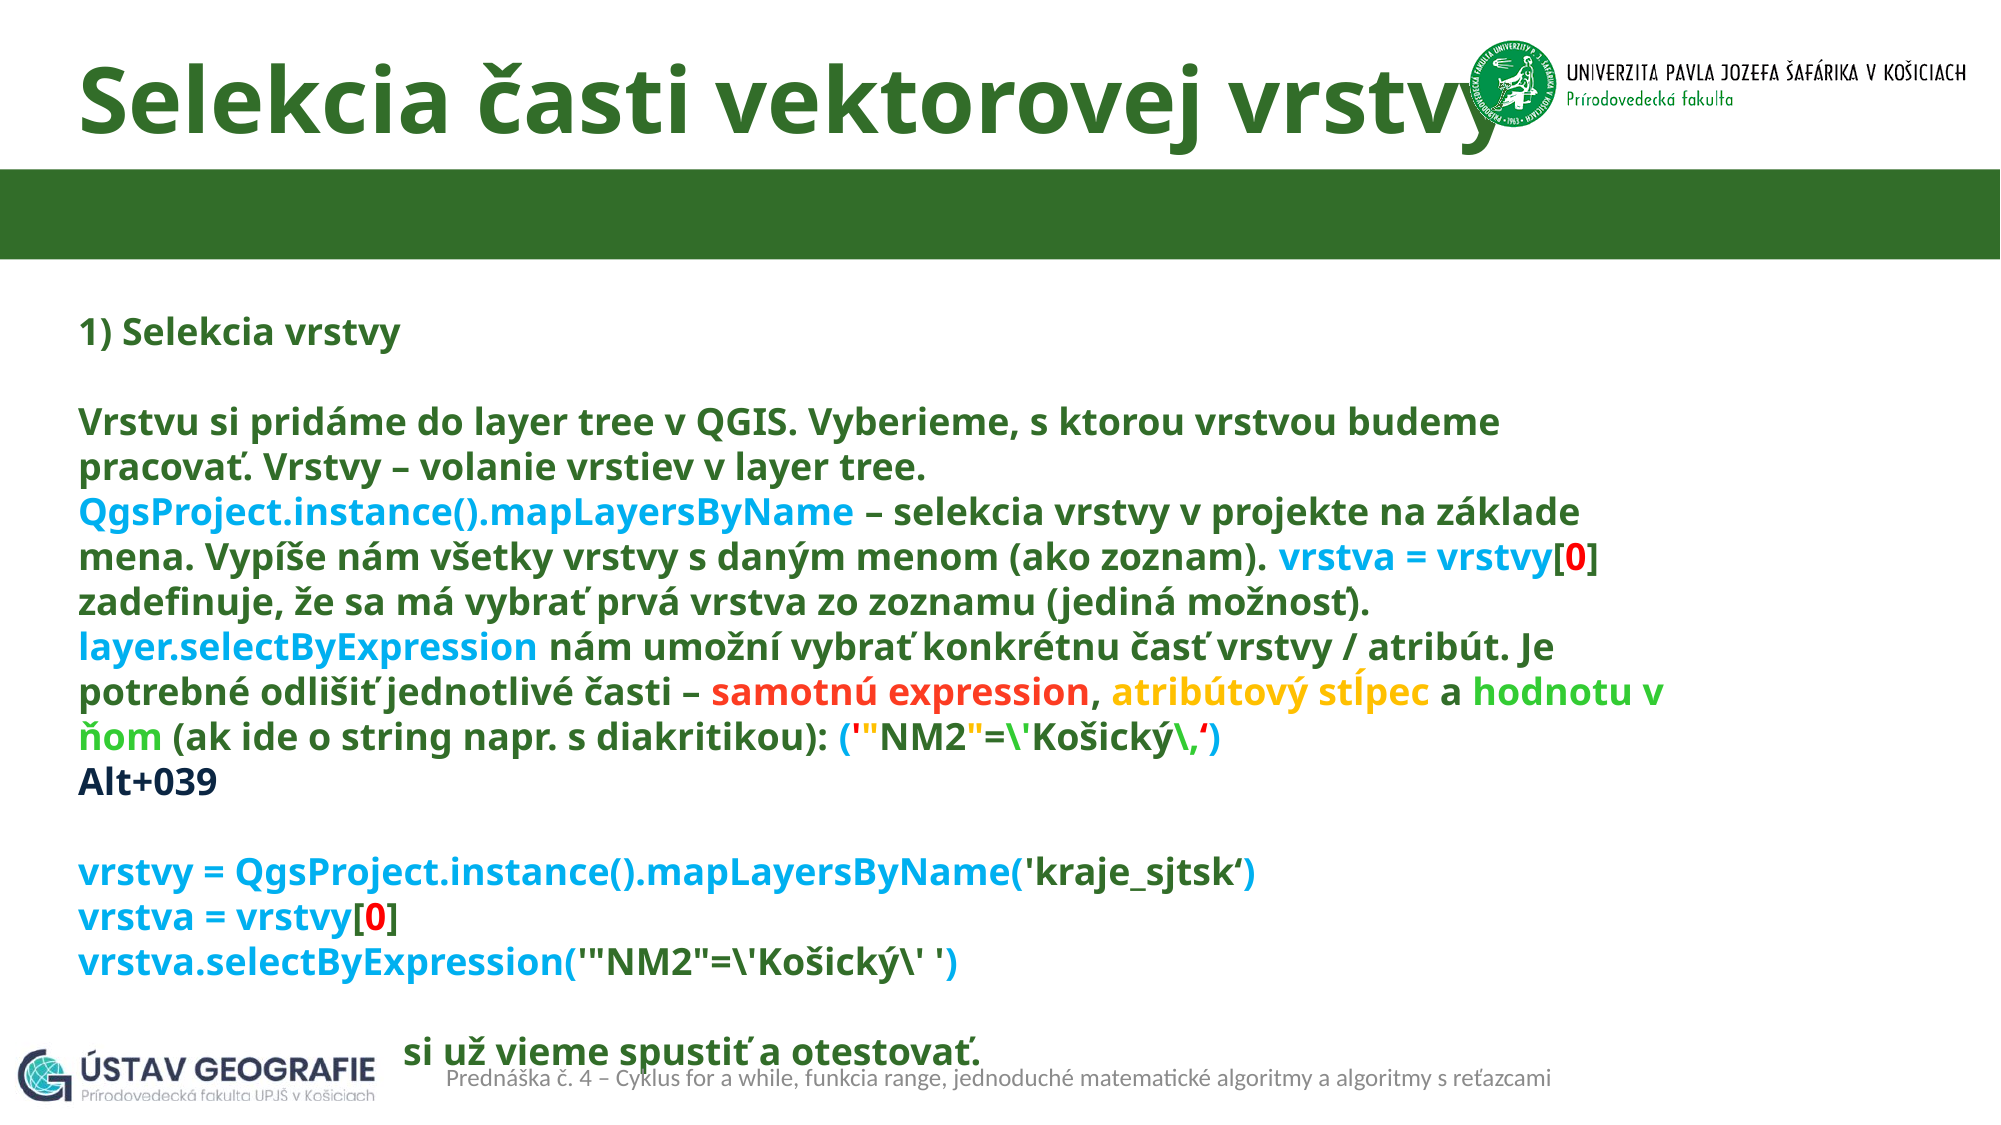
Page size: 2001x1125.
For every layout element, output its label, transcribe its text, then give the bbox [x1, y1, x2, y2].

text_box 1) Selekcia vrstvy Vrstvu si pridáme do layer tree v QGIS. Vyberieme, s ktorou vrstvou budeme pracovať. Vrstvy – volanie vrstiev v layer tree. QgsProject.instance().mapLayersByName – selekcia vrstvy v projekte na základe mena. Vypíše nám všetky vrstvy s daným menom (ako zoznam). vrstva = vrstvy[0] zadefinuje, že sa má vybrať prvá vrstva zo zoznamu (jediná možnosť). layer.selectByExpression nám umožní vybrať konkrétnu časť vrstvy / atribút. Je potrebné odlišiť jednotlivé časti – samotnú expression, atribútový stĺpec a hodnotu v ňom (ak ide o string napr. s diakritikou): ('"NM2"=\'Košický\‚‘) Alt+039 vrstvy = QgsProject.instance().mapLayersByName('kraje_sjtsk‘) vrstva = vrstvy[0] vrstva.selectByExpression('"NM2"=\'Košický\' ') Túto časť skriptu si už vieme spustiť a otestovať. [63, 300, 1683, 1081]
text_box [0, 168, 2000, 260]
text_box Selekcia časti vektorovej vrstvy [63, 34, 2000, 159]
footer Prednáška č. 4 – Cyklus for a while, funkcia range, jednoduché matematické algoritmy a algoritmy s reťazcami [424, 1046, 1576, 1107]
picture [1468, 38, 1967, 131]
picture [0, 1027, 392, 1125]
